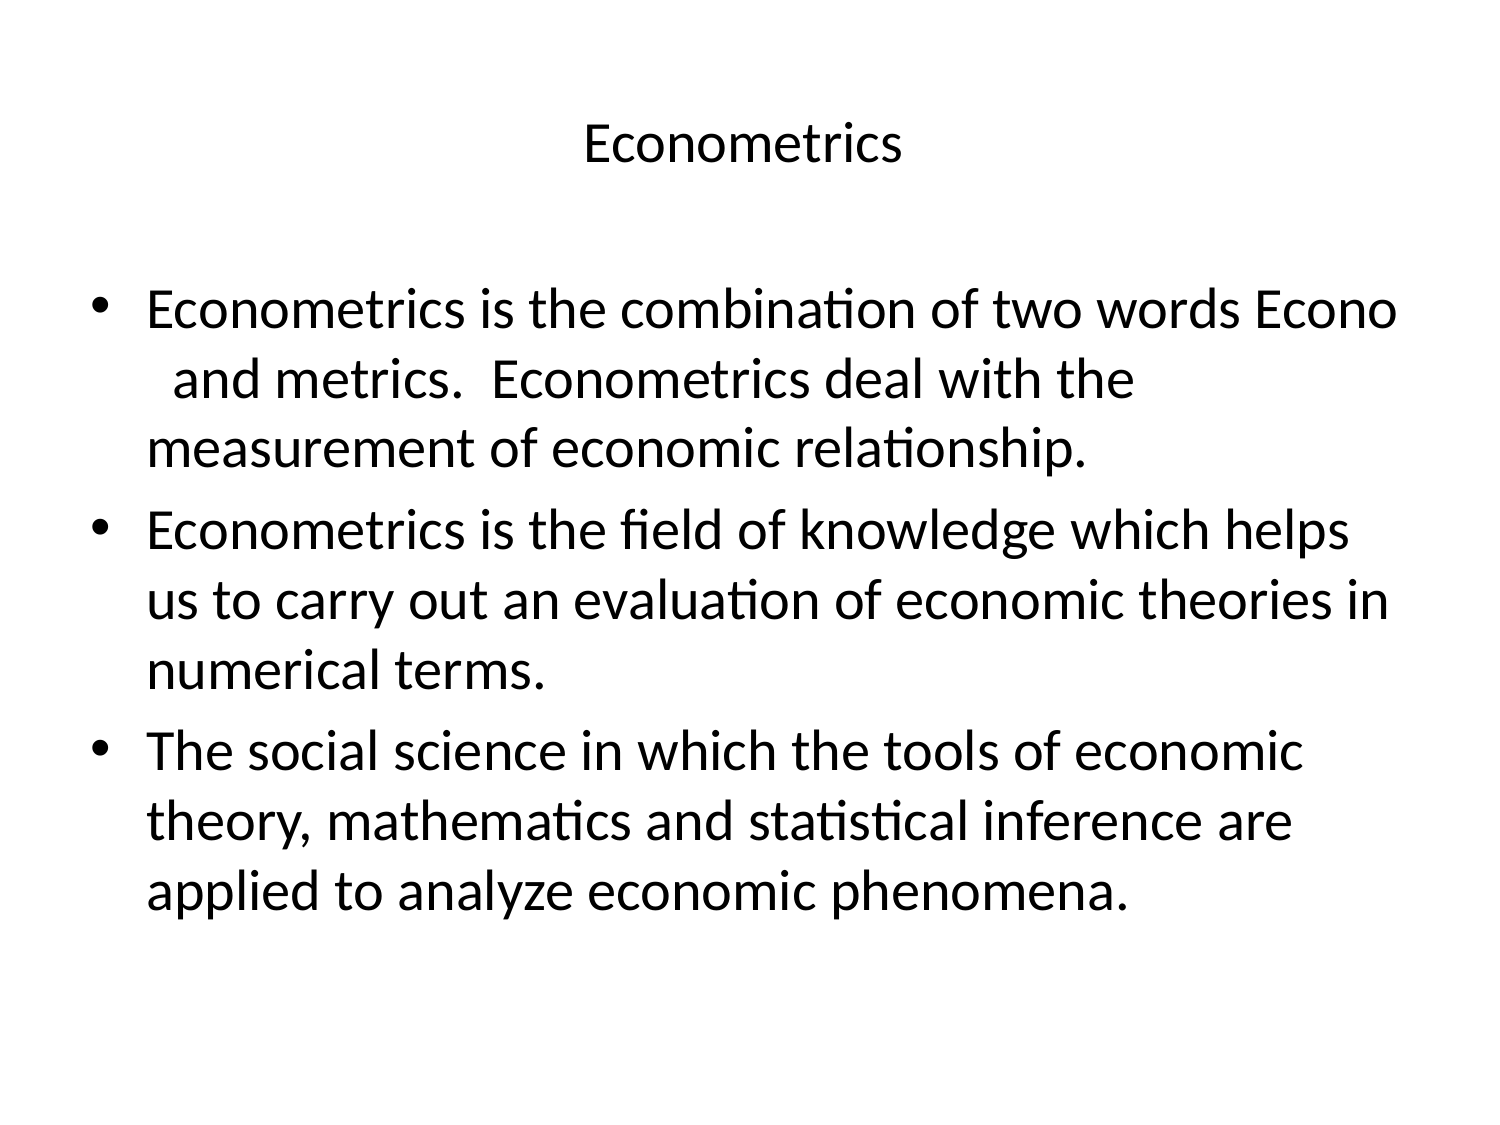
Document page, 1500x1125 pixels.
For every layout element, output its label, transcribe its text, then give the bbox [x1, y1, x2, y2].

title Econometrics [75, 45, 1425, 233]
list Econometrics is the combination of two words Econo and metrics. Econometrics deal with the measurement of economic relationship. Econometrics is the field of knowledge which helps us to carry out an evaluation of economic theories in numerical terms. The social science in which the tools of economic theory, mathematics and statistical inference are applied to analyze economic phenomena. [75, 262, 1425, 1005]
